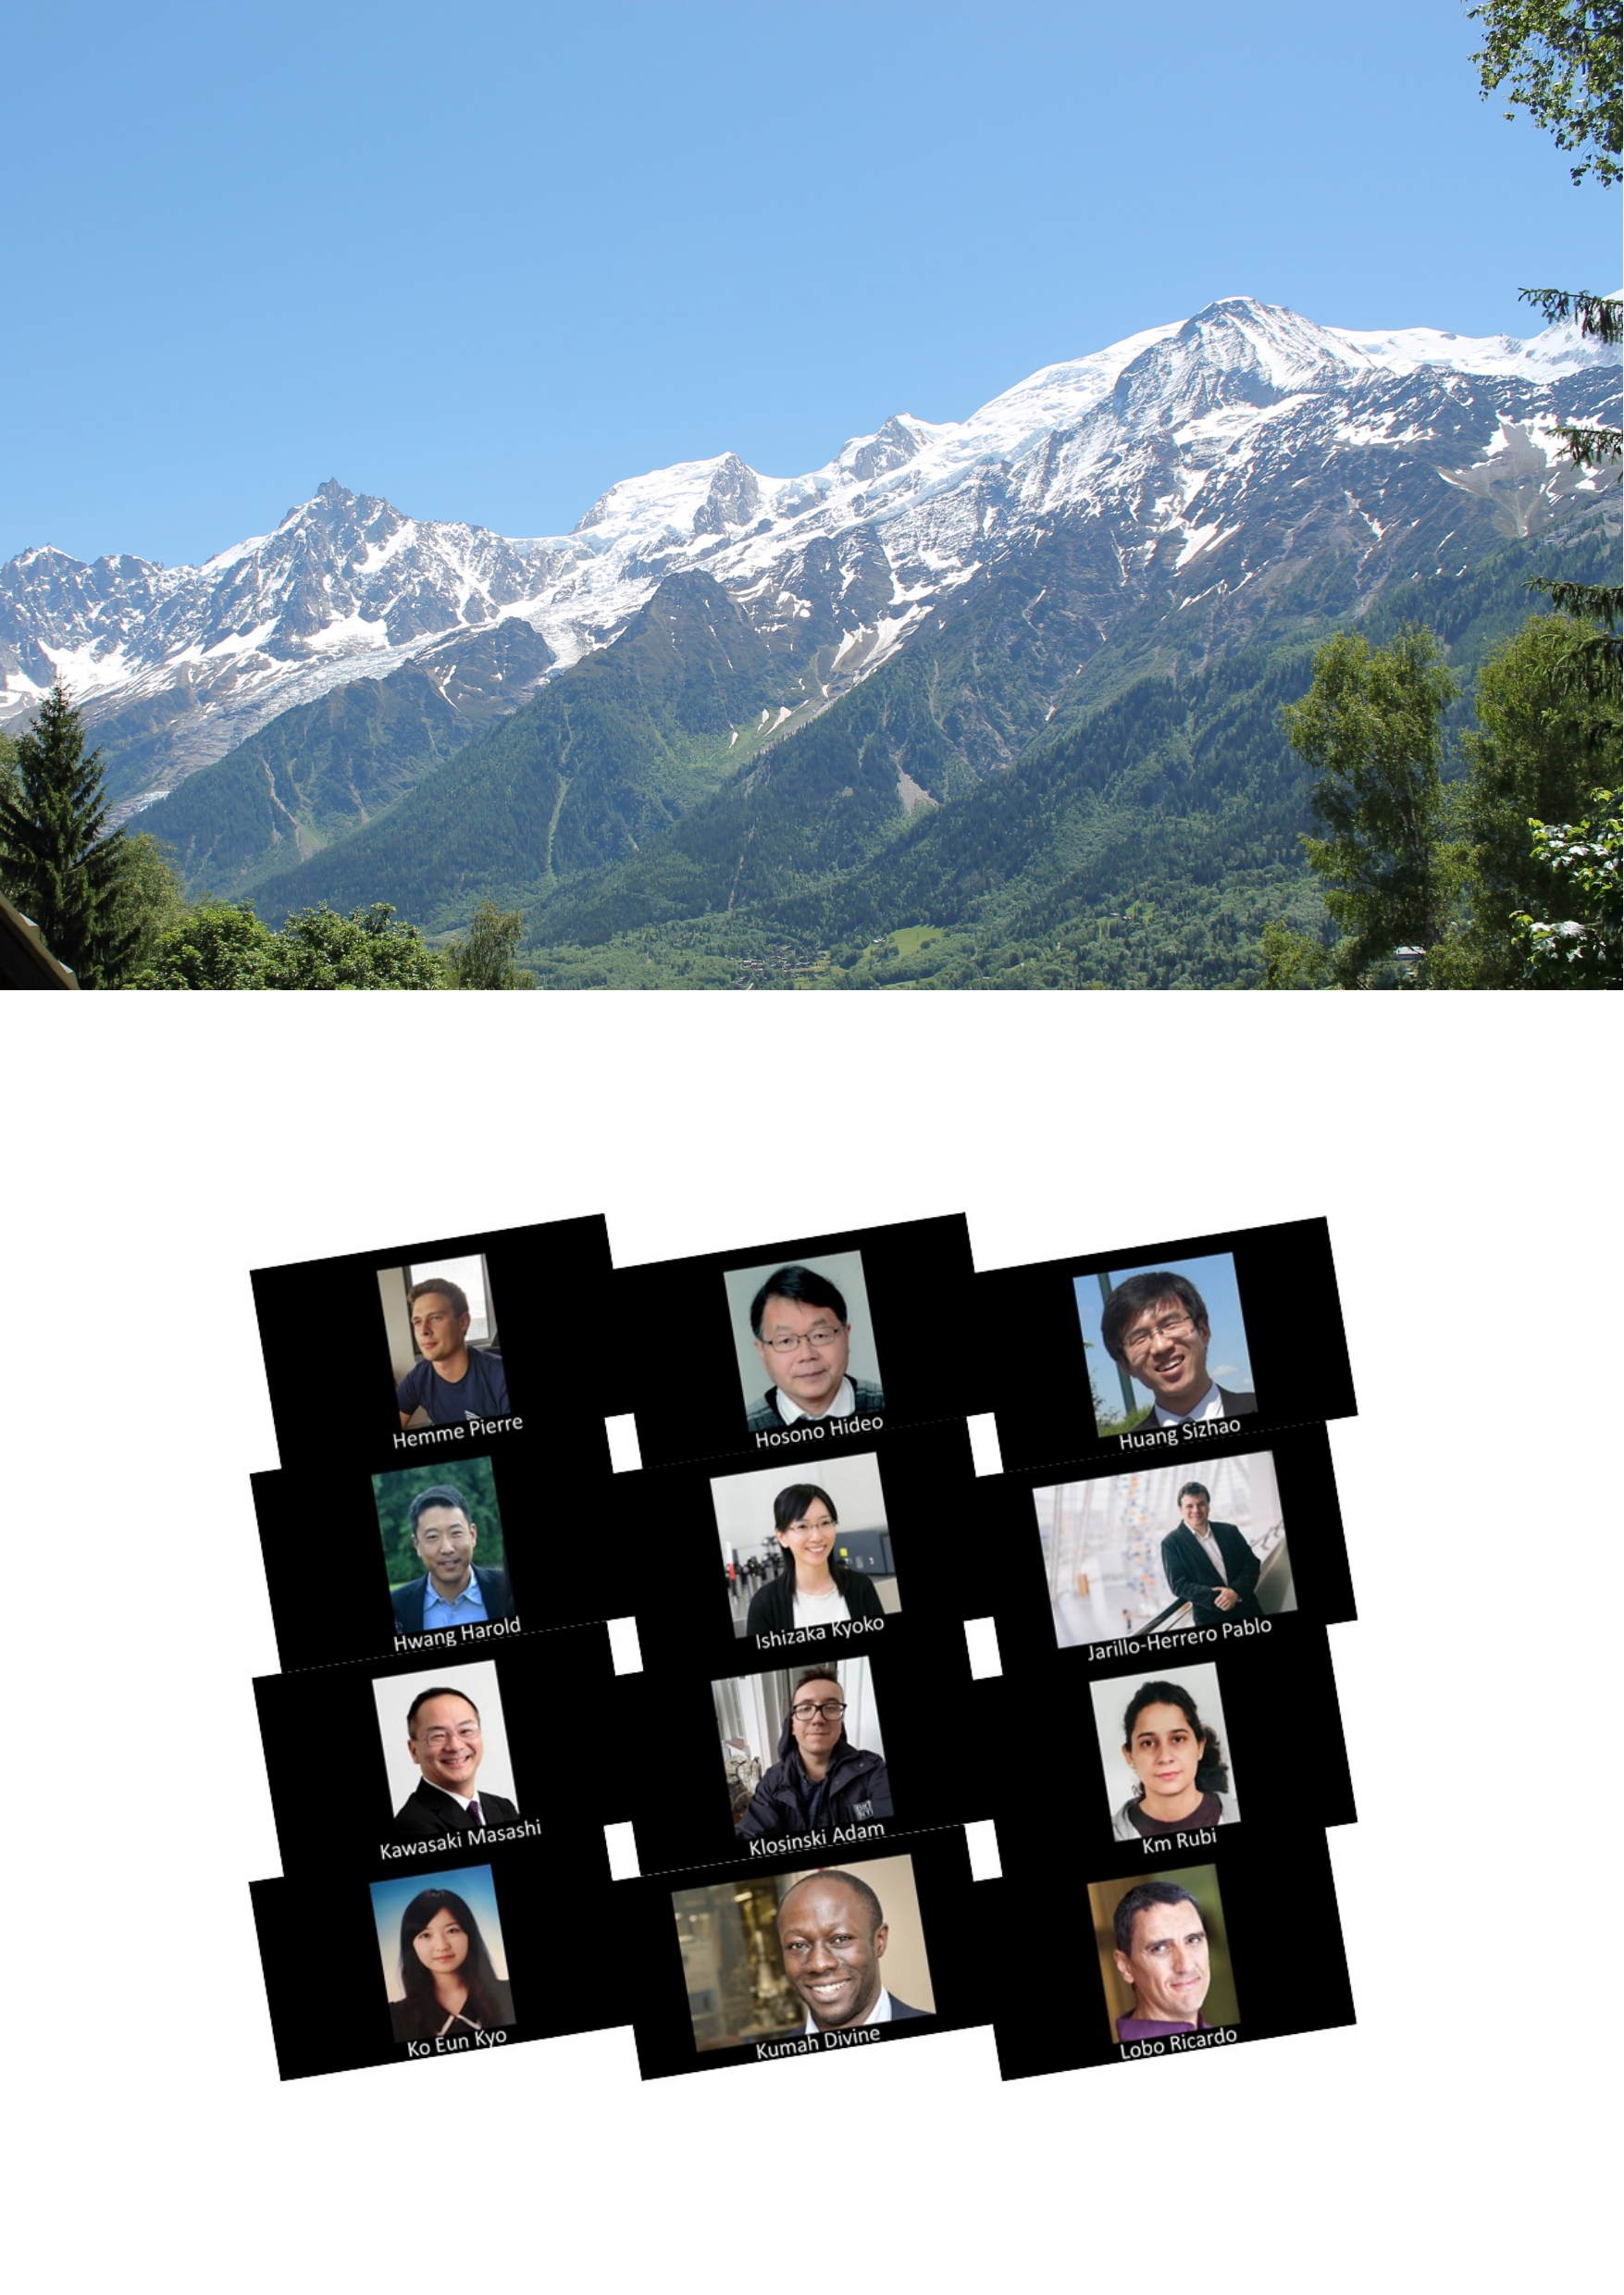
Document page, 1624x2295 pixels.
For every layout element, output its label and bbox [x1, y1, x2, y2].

picture [0, 0, 1624, 990]
picture [0, 1201, 1624, 2116]
